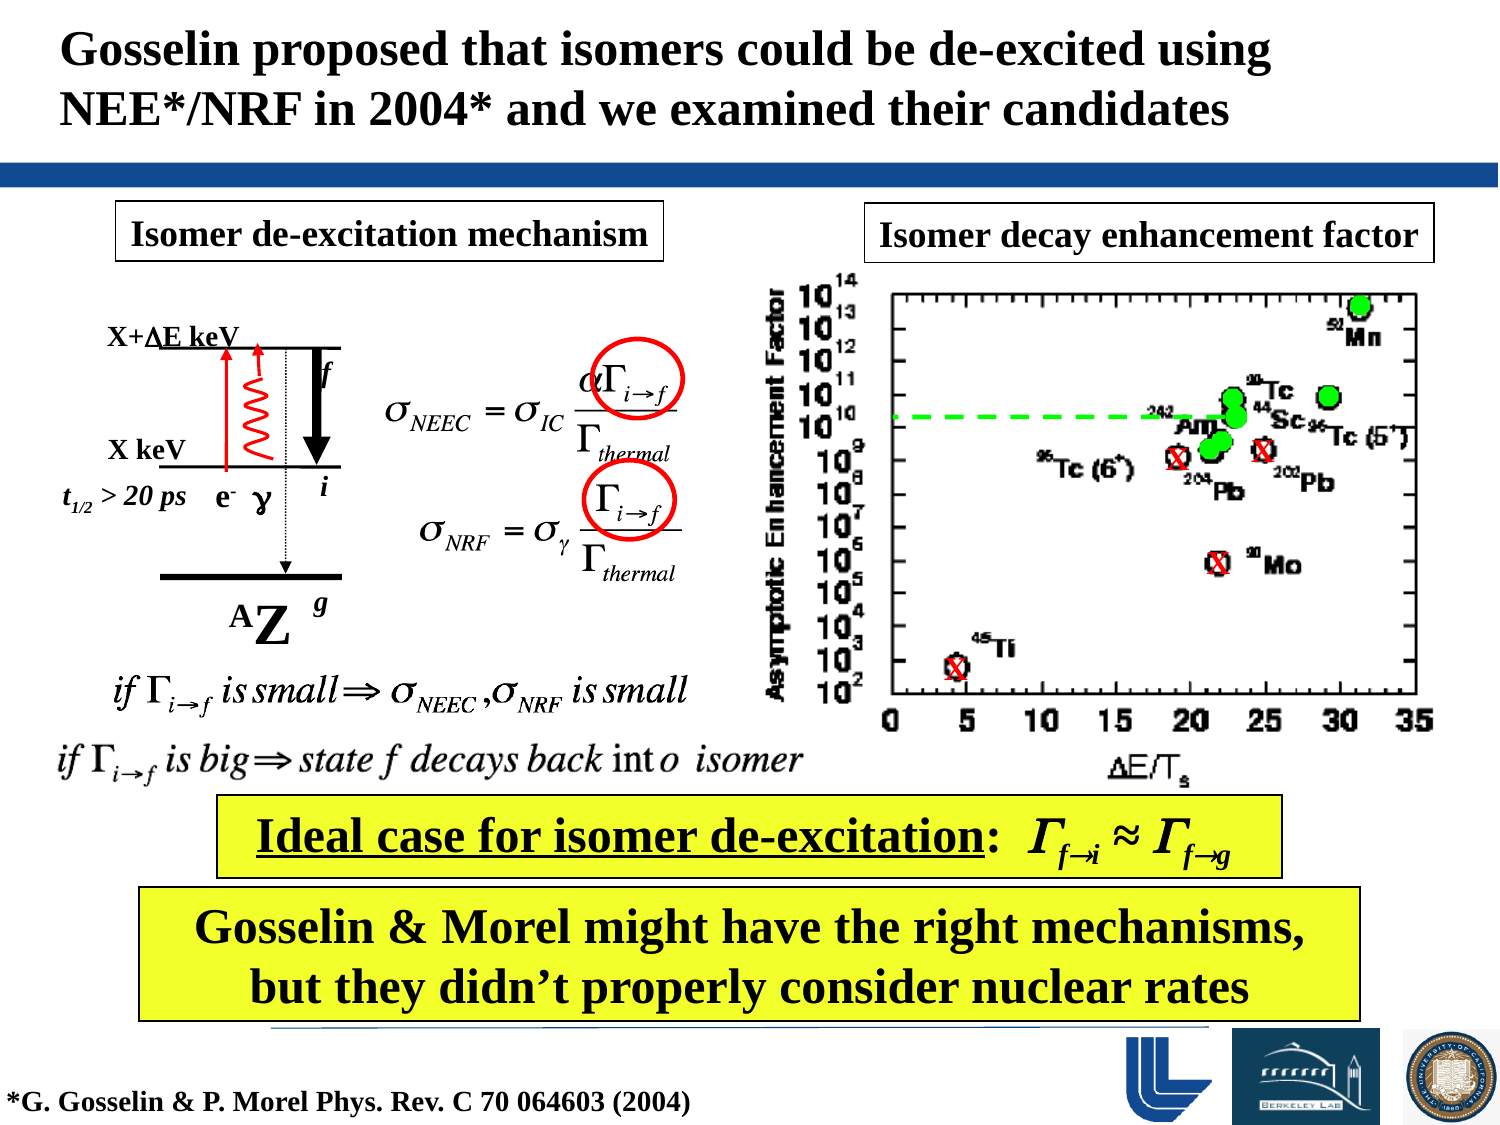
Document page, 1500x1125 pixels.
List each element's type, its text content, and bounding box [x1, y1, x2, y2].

text_box Gosselin & Morel might have the right mechanisms, but they didn’t properly consider nuclear rates [139, 886, 1361, 1022]
picture [1120, 1033, 1216, 1125]
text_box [892, 405, 1194, 429]
text_box Isomer de-excitation mechanism [115, 201, 664, 261]
picture [1232, 1028, 1380, 1125]
text_box *G. Gosselin & P. Morel Phys. Rev. C 70 064603 (2004) [0, 1074, 707, 1125]
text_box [107, 338, 721, 781]
title Gosselin proposed that isomers could be de-excited using NEE*/NRF in 2004* and we examined their candidates [59, 30, 1435, 143]
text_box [1199, 295, 1370, 459]
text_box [693, 202, 1478, 809]
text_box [928, 421, 1291, 696]
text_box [52, 348, 809, 792]
text_box Ideal case for isomer de-excitation: fi ≈ fg [217, 799, 1282, 878]
picture [1403, 1029, 1500, 1125]
text_box X+E keV [92, 309, 255, 347]
